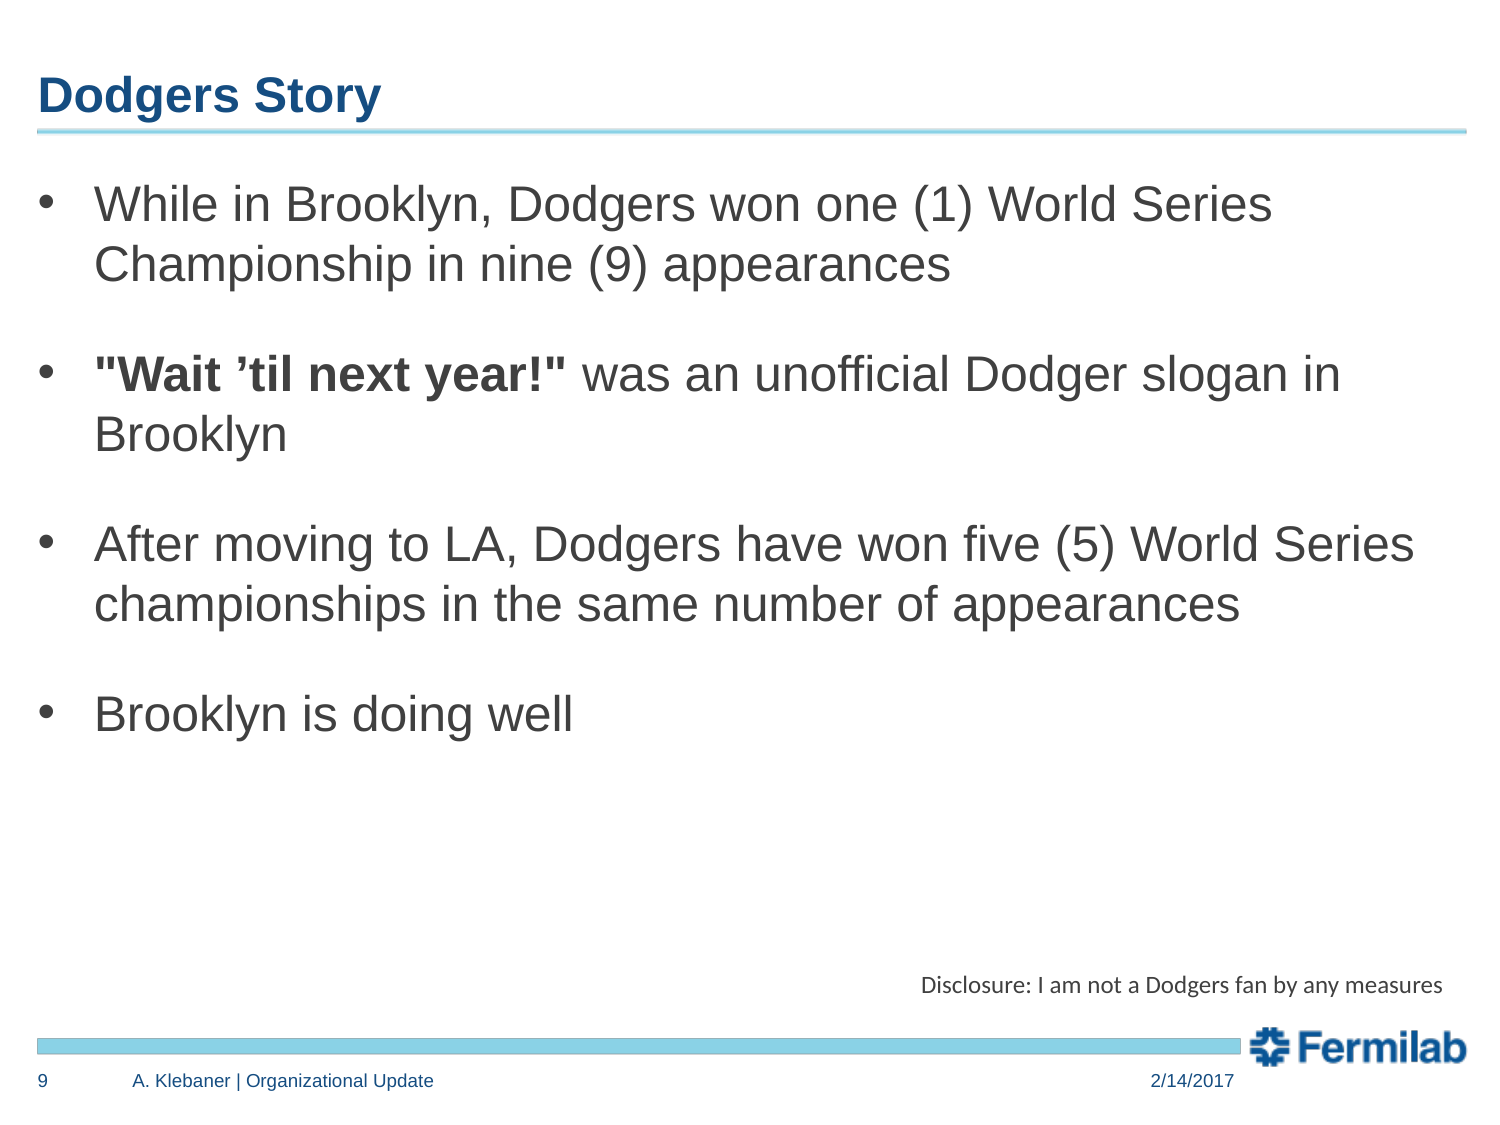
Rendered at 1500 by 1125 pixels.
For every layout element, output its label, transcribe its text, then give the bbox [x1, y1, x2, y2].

slide_number 9 [37, 1068, 111, 1109]
footer A. Klebaner | Organizational Update [132, 1068, 1014, 1109]
text_box Disclosure: I am not a Dodgers fan by any measures [864, 960, 1500, 1006]
list While in Brooklyn, Dodgers won one (1) World Series Championship in nine (9) appearances "Wait ’til next year!" was an unofficial Dodger slogan in Brooklyn After moving to LA, Dodgers have won five (5) World Series championships in the same number of appearances Brooklyn is doing well [37, 171, 1439, 990]
title Dodgers Story [37, 16, 1463, 123]
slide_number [1058, 1068, 1235, 1109]
